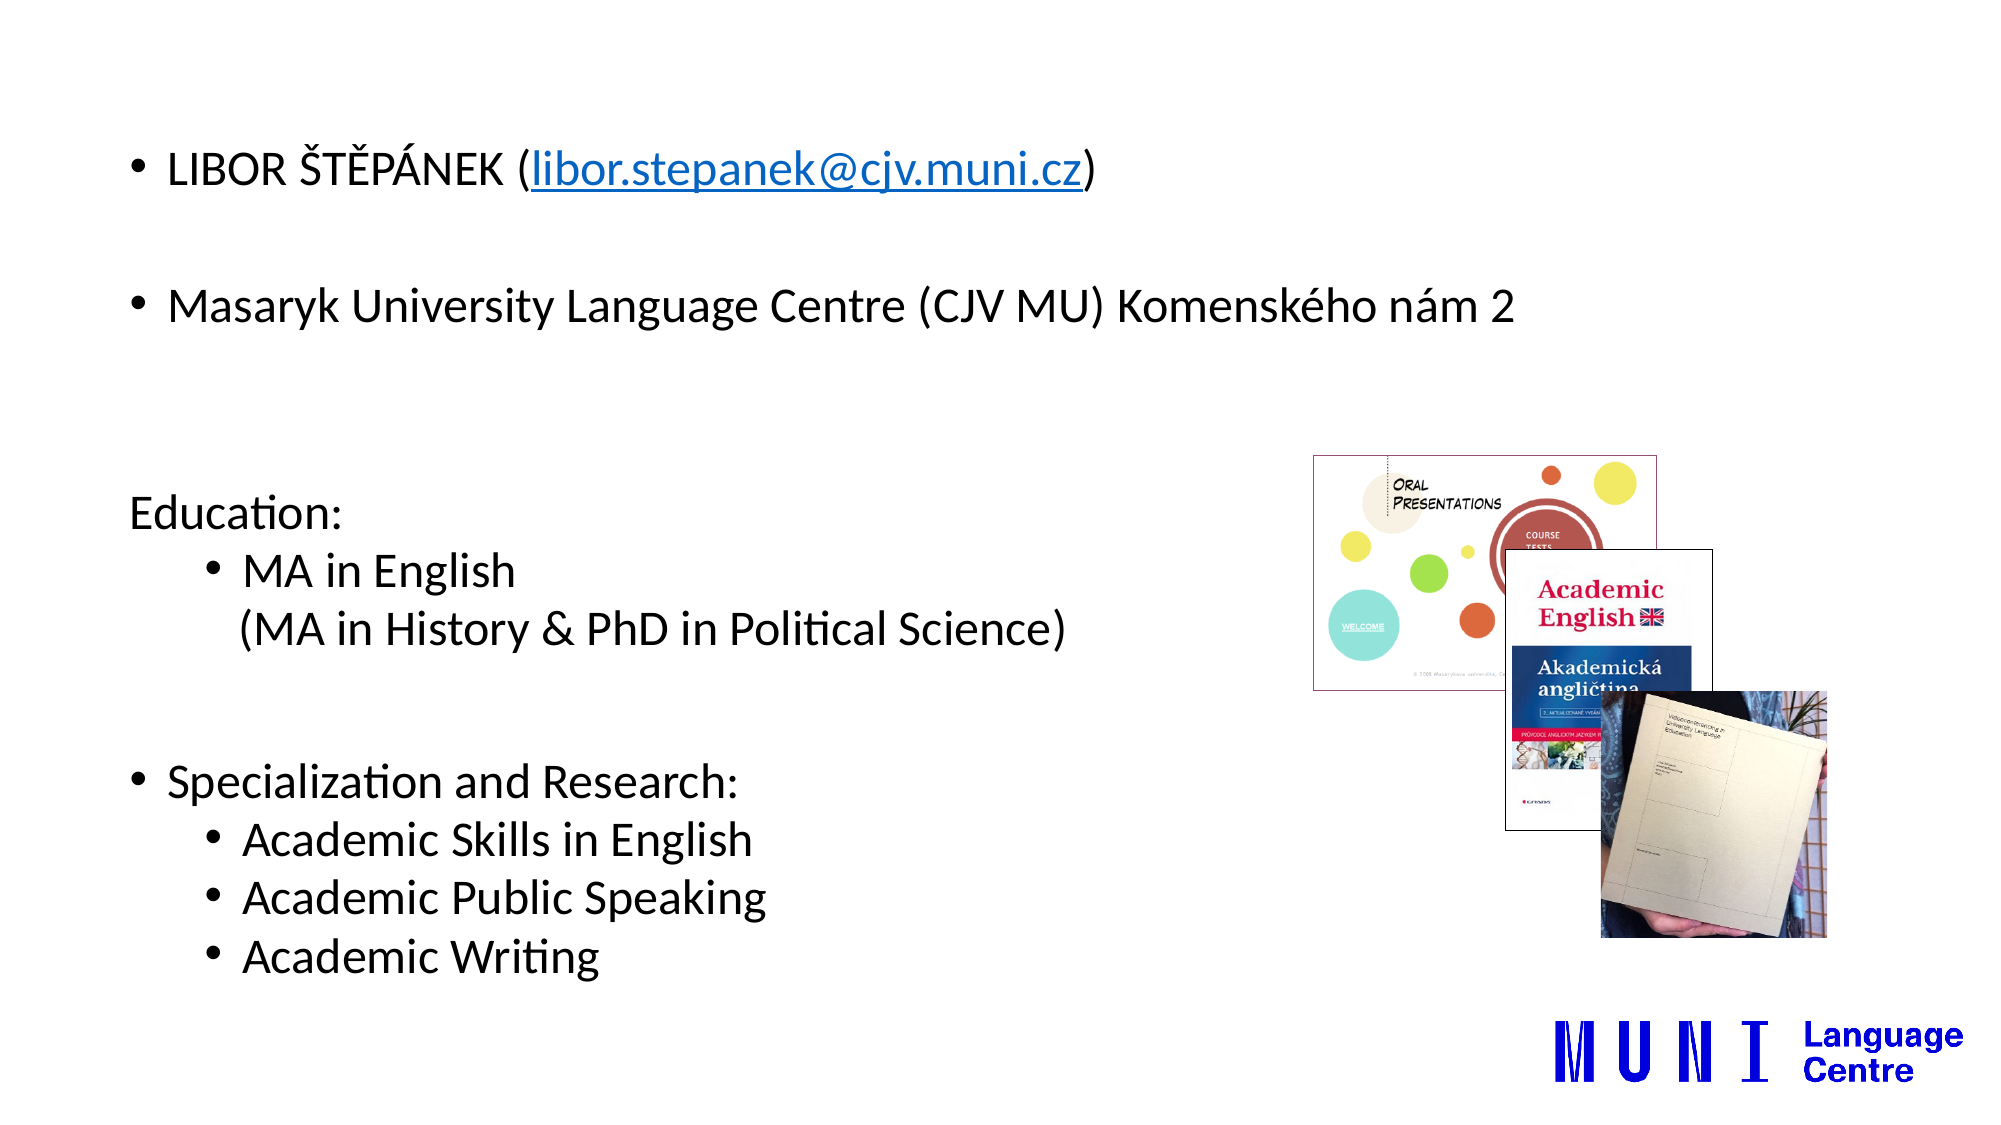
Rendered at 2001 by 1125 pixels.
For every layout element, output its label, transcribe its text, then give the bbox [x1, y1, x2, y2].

picture [1517, 983, 2000, 1125]
picture [1313, 455, 1828, 938]
list LIBOR ŠTĚPÁNEK (libor.stepanek@cjv.muni.cz) Masaryk University Language Centre (CJV MU) Komenského nám 2 Education: MA in English (MA in History & PhD in Political Science) Specialization and Research: Academic Skills in English Academic Public Speaking Academic Writing [114, 139, 1655, 1041]
